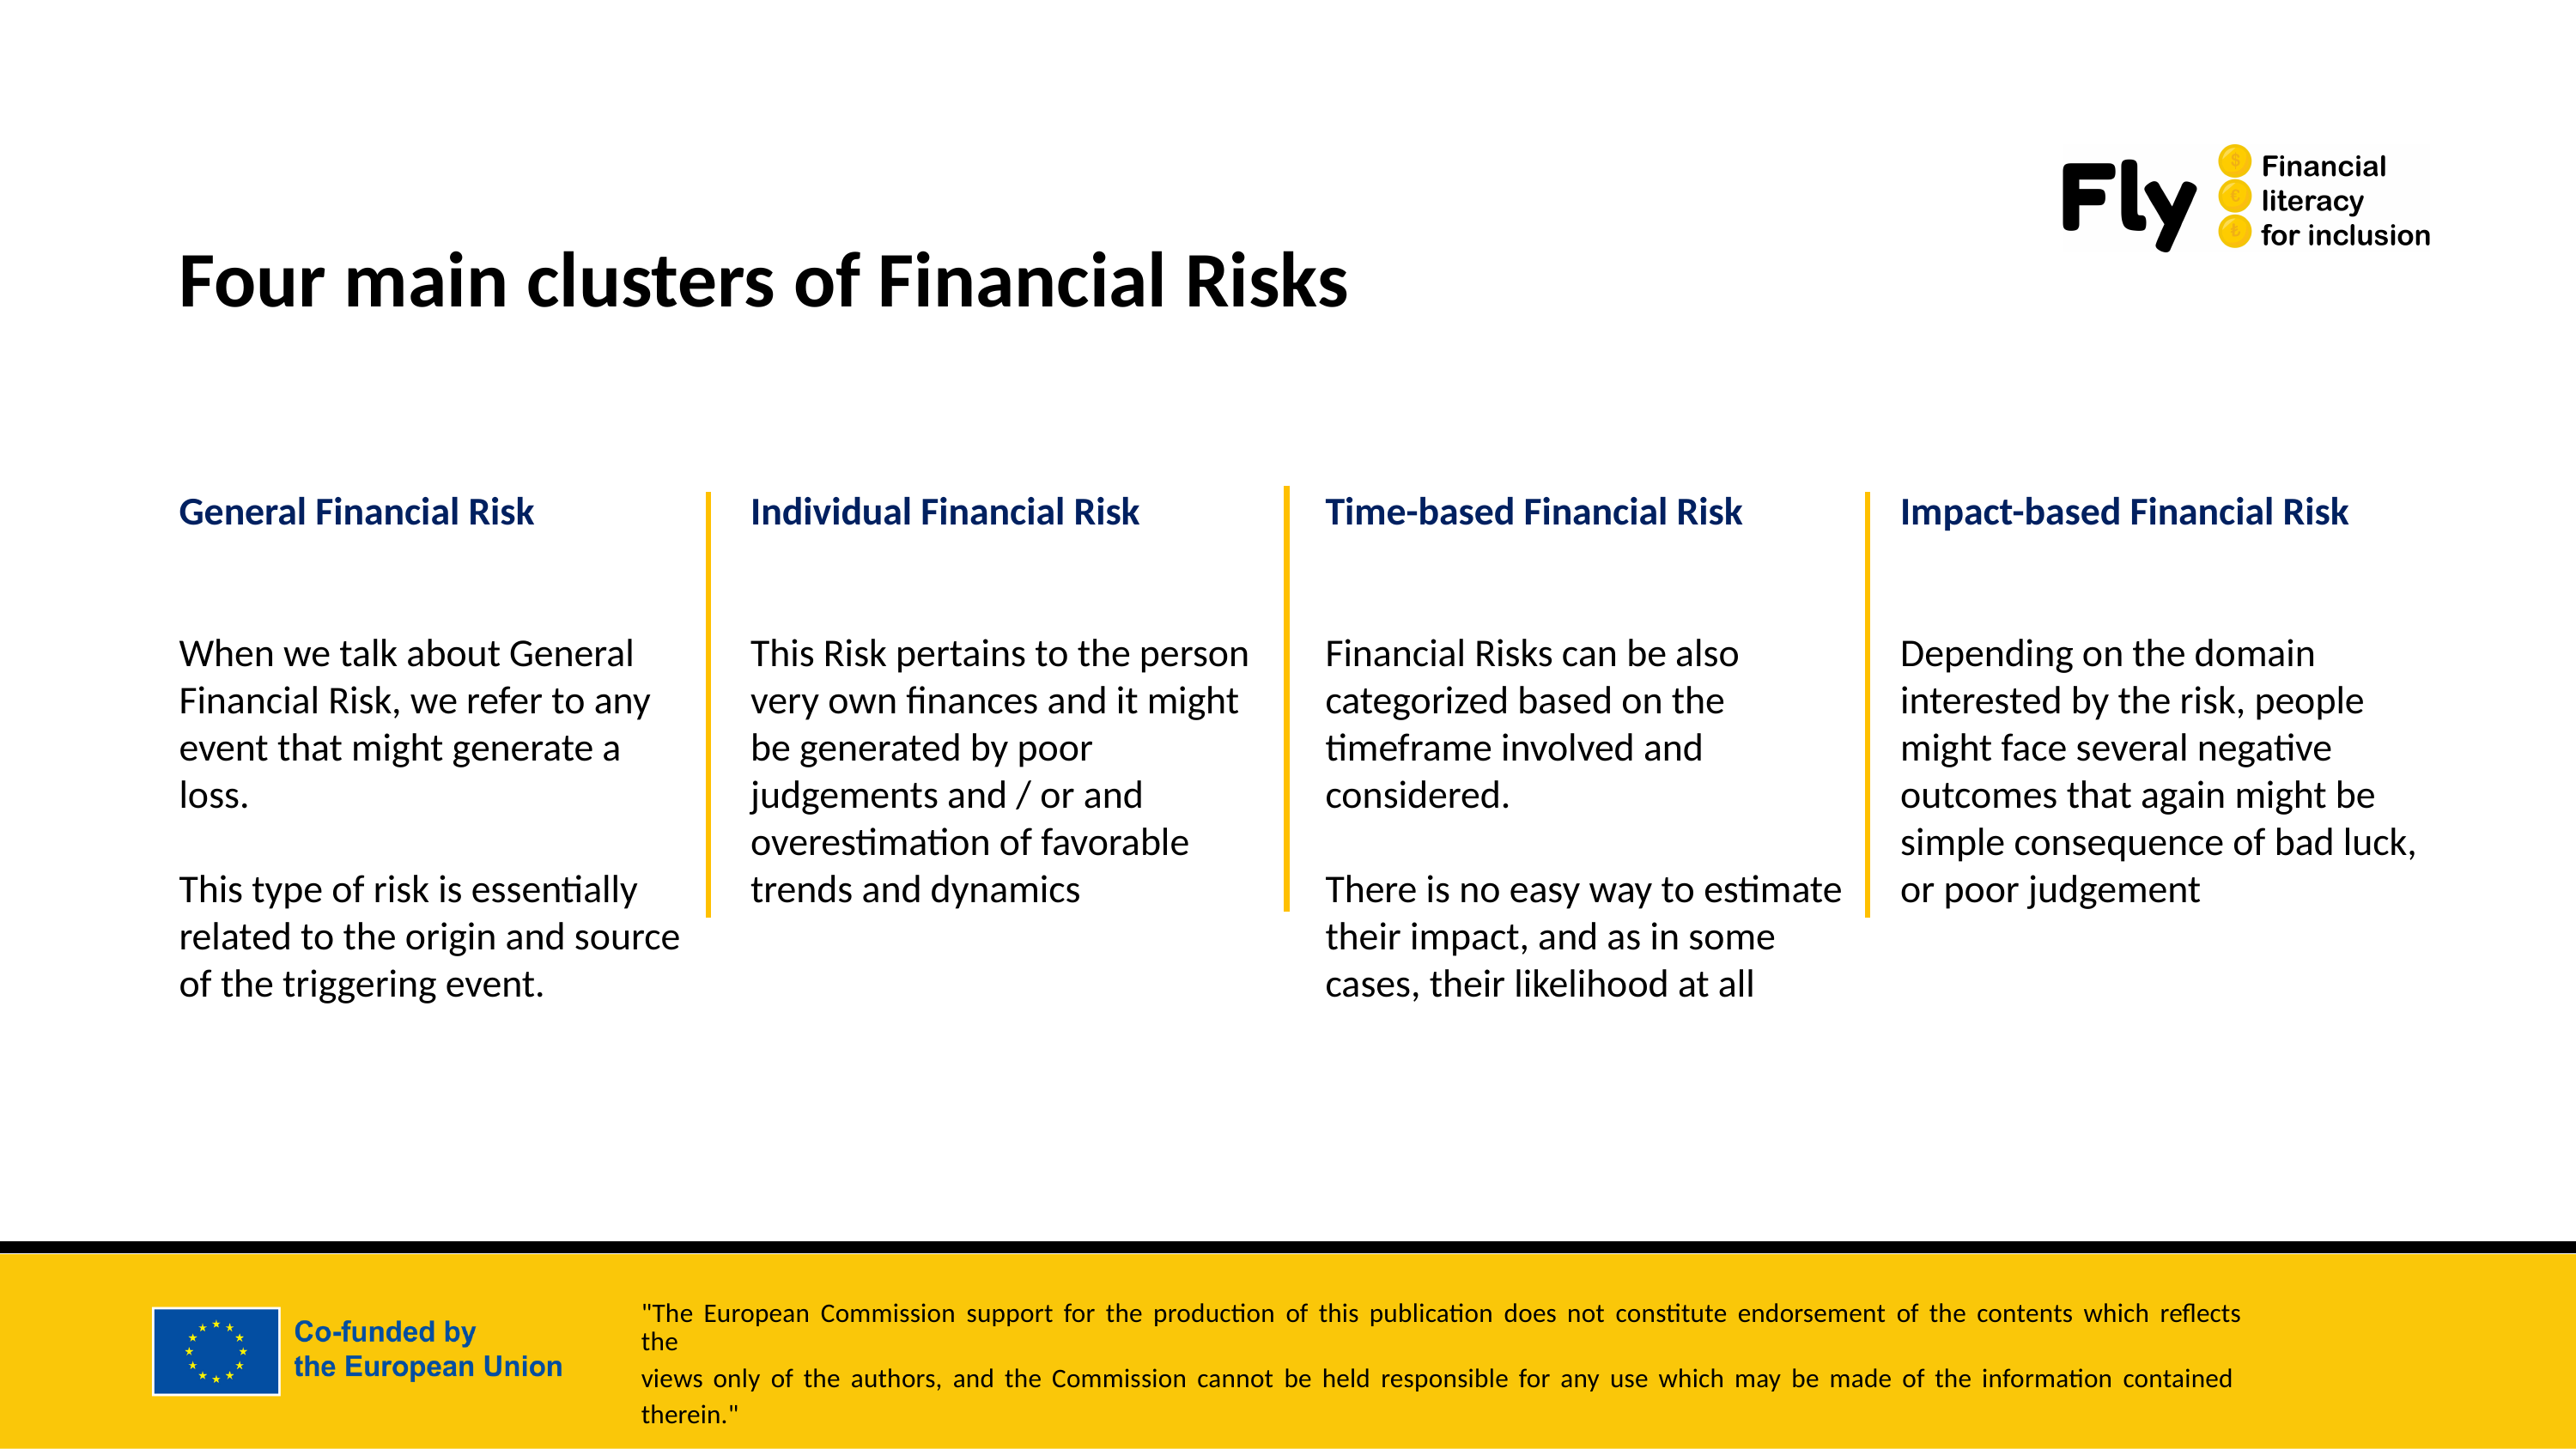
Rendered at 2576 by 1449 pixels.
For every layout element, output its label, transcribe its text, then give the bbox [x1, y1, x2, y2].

picture [149, 1304, 593, 1399]
text_box Four main clusters of Financial Risks [166, 221, 1487, 329]
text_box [166, 479, 2437, 1017]
picture [2063, 144, 2430, 252]
